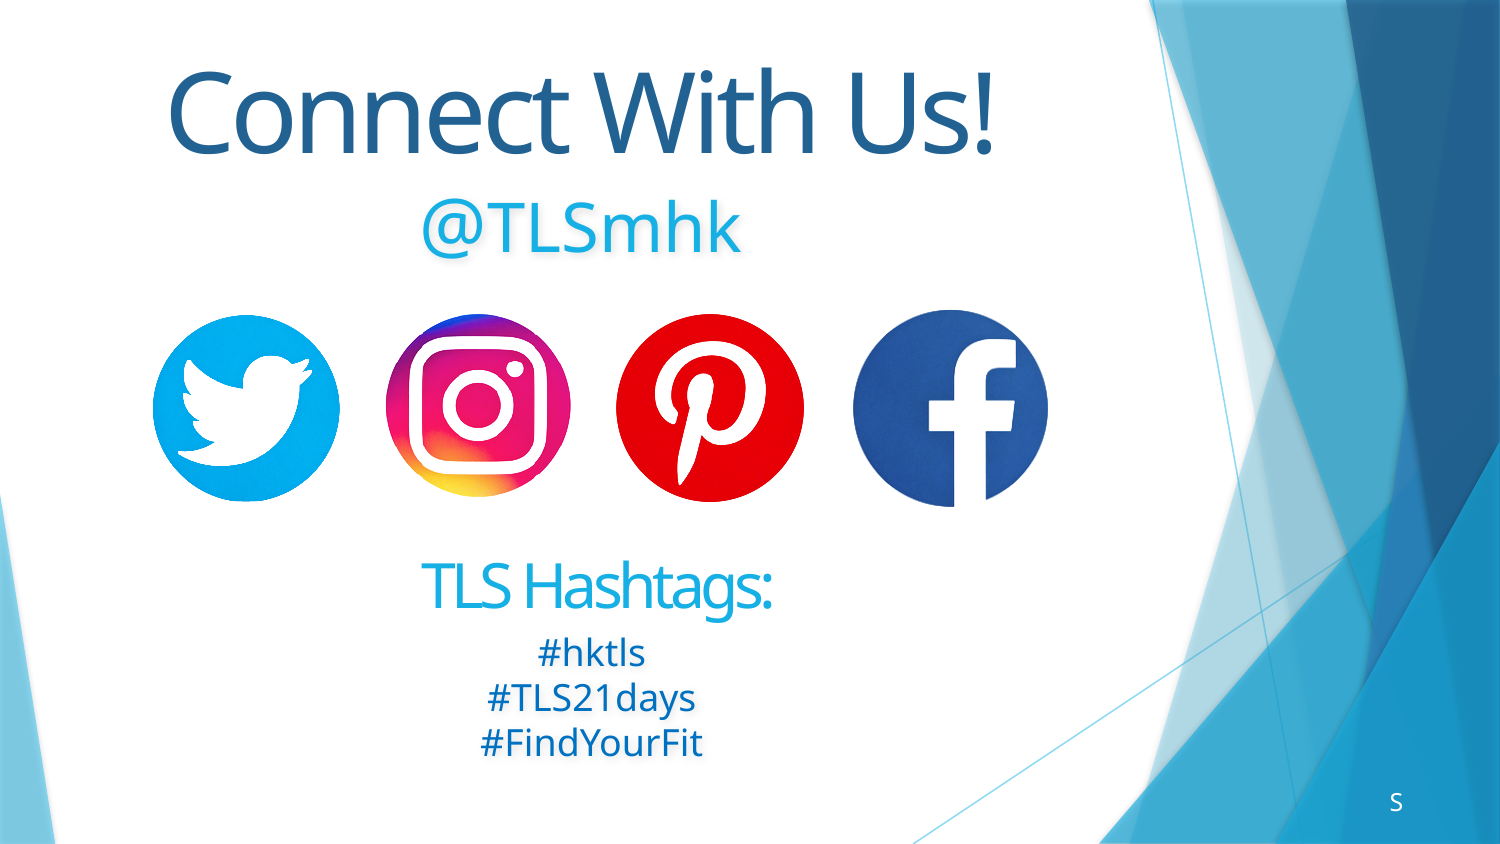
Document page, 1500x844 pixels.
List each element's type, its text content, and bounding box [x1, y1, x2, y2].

text_box S [1374, 779, 1419, 824]
picture [612, 309, 811, 508]
picture [152, 314, 341, 503]
text_box @TLSmhk [152, 171, 1010, 273]
picture [851, 309, 1050, 508]
picture [152, 314, 239, 398]
title Connect With Us! [0, 34, 1164, 198]
text_box #hktls #TLS21days #FindYourFit [370, 622, 814, 770]
picture [179, 356, 311, 465]
text_box TLS Hashtags: [70, 539, 1128, 703]
picture [384, 306, 573, 503]
